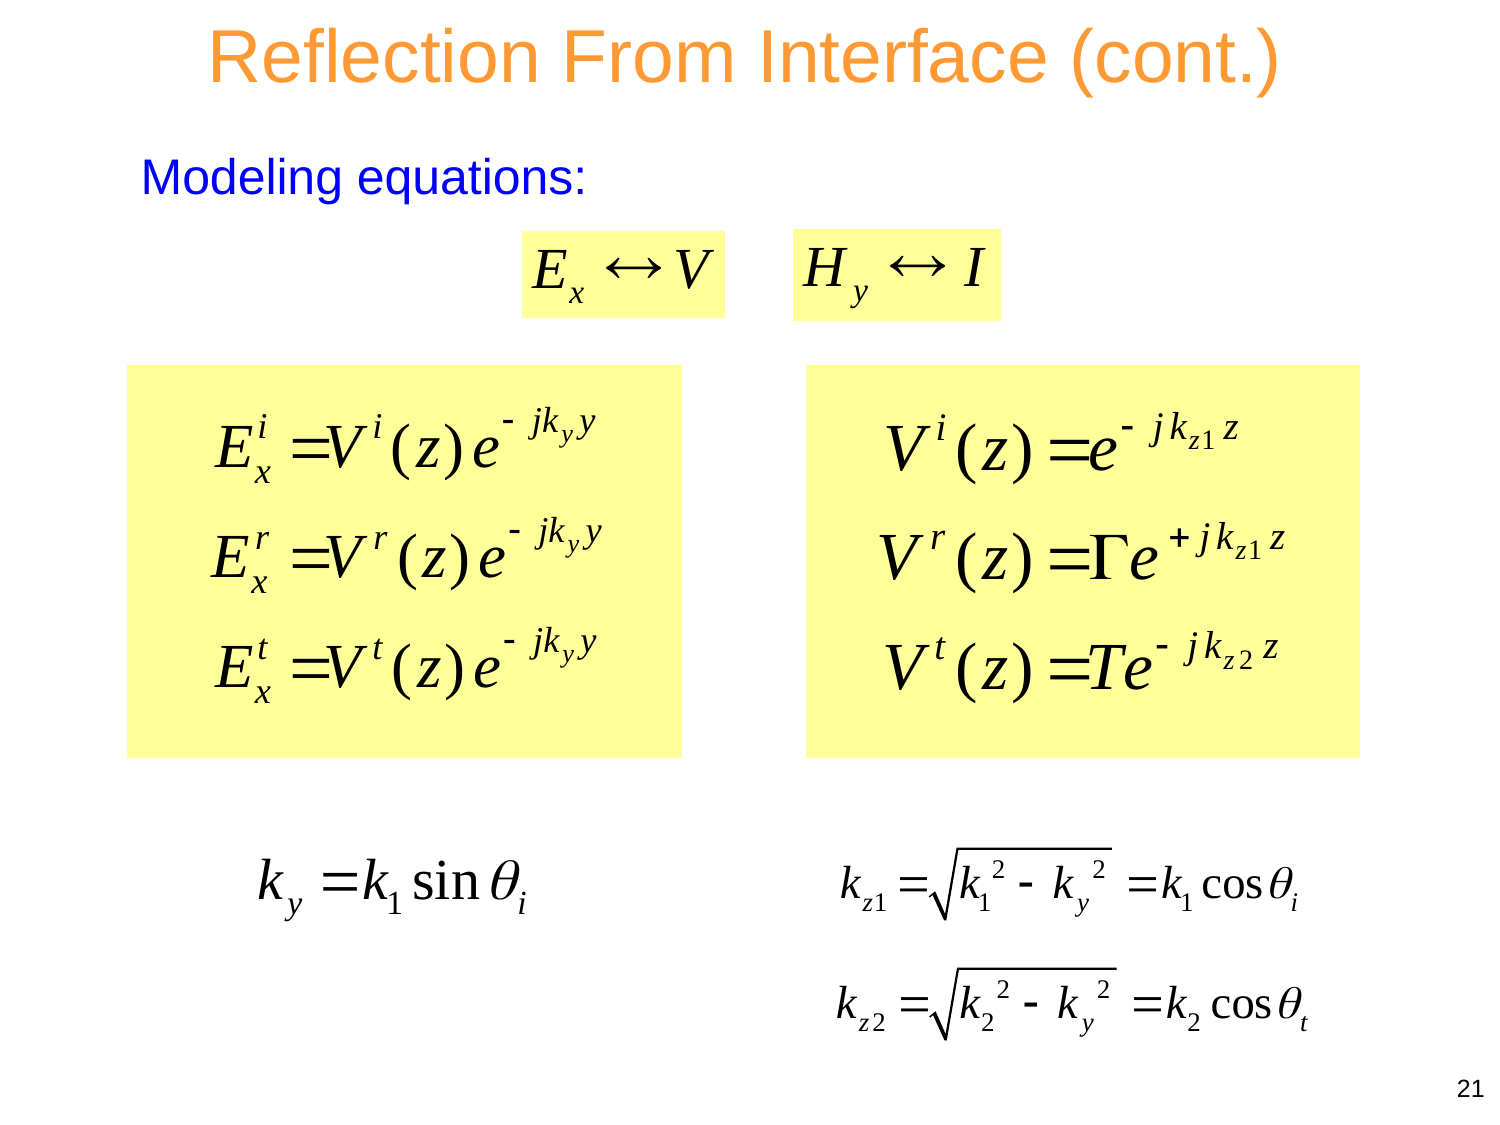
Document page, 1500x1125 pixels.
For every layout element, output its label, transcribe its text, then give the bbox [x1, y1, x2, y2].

slide_number 21 [1187, 1050, 1500, 1125]
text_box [793, 228, 1002, 321]
text_box Modeling equations: [125, 137, 603, 213]
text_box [199, 393, 620, 719]
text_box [521, 230, 726, 319]
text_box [248, 841, 540, 935]
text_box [832, 836, 1307, 931]
text_box [126, 363, 683, 760]
text_box Reflection From Interface (cont.) [120, 0, 1370, 105]
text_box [872, 394, 1317, 721]
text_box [829, 956, 1319, 1051]
text_box [804, 363, 1362, 760]
